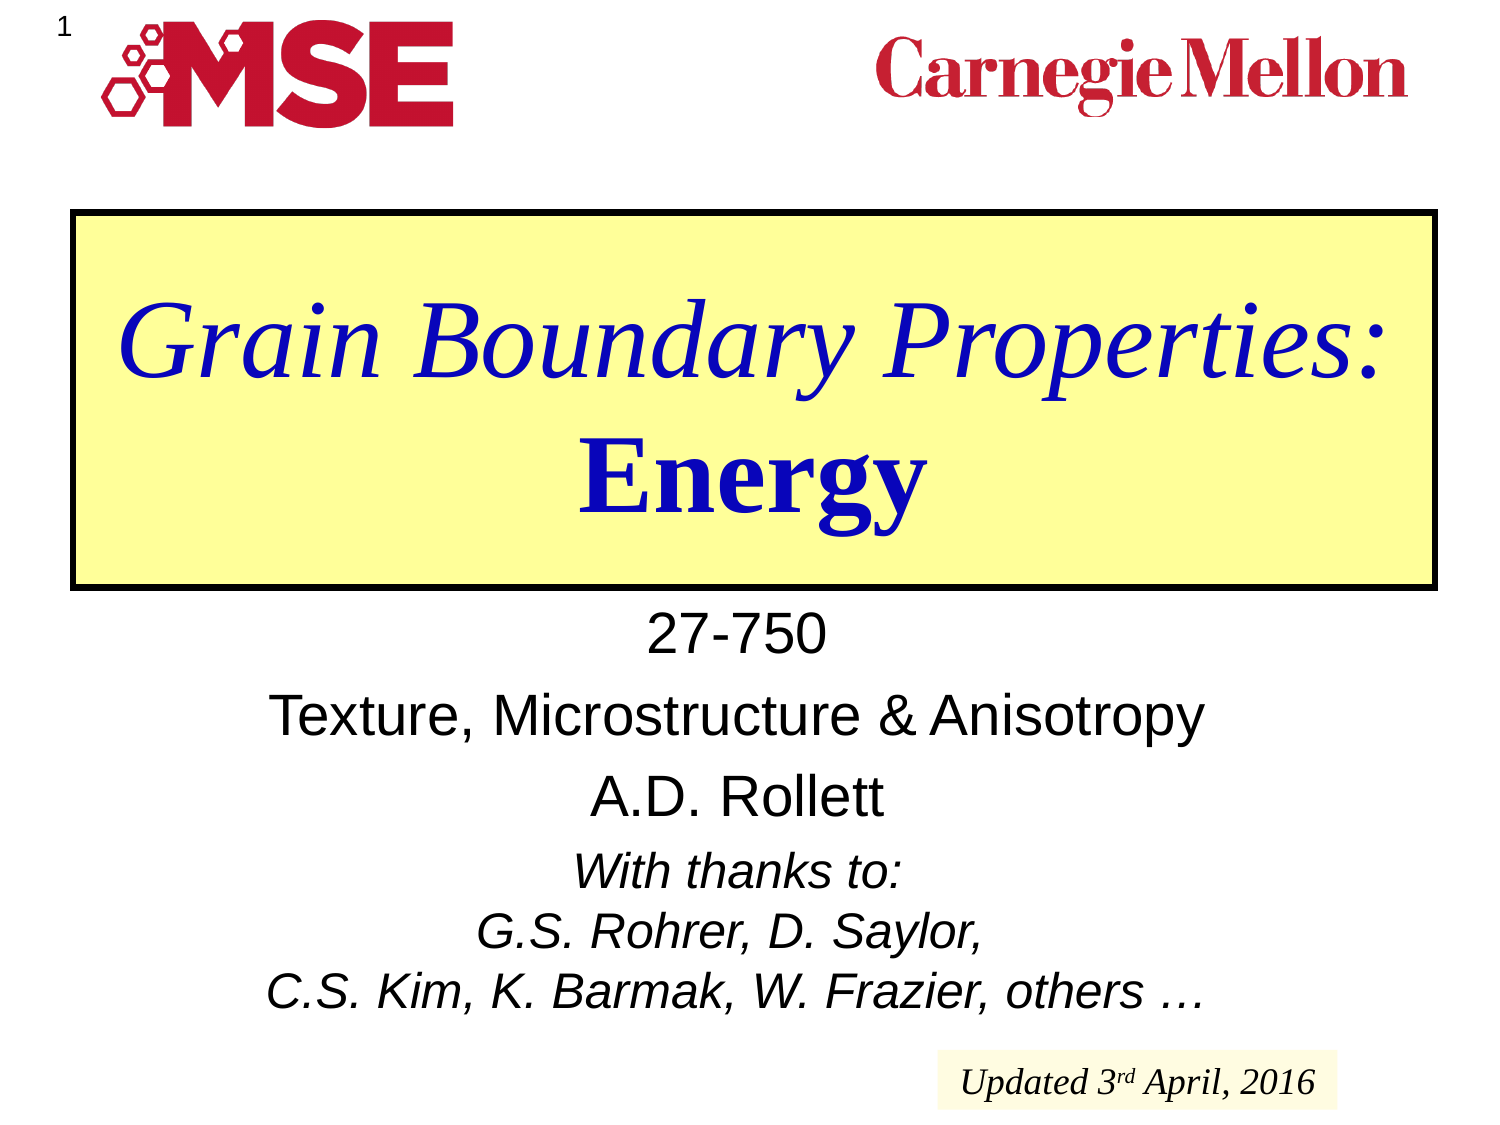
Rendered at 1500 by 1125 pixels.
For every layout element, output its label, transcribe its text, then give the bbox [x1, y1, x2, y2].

slide_number 1 [0, 0, 88, 51]
subtitle 27-750 Texture, Microstructure & Anisotropy A.D. Rollett With thanks to: G.S. Rohrer, D. Saylor, C.S. Kim, K. Barmak, W. Frazier, others … [137, 587, 1338, 1038]
text_box Updated 3rd April, 2016 [937, 1049, 1338, 1110]
picture [93, 13, 461, 136]
title Grain Boundary Properties: Energy [72, 212, 1436, 588]
picture [876, 35, 1409, 117]
